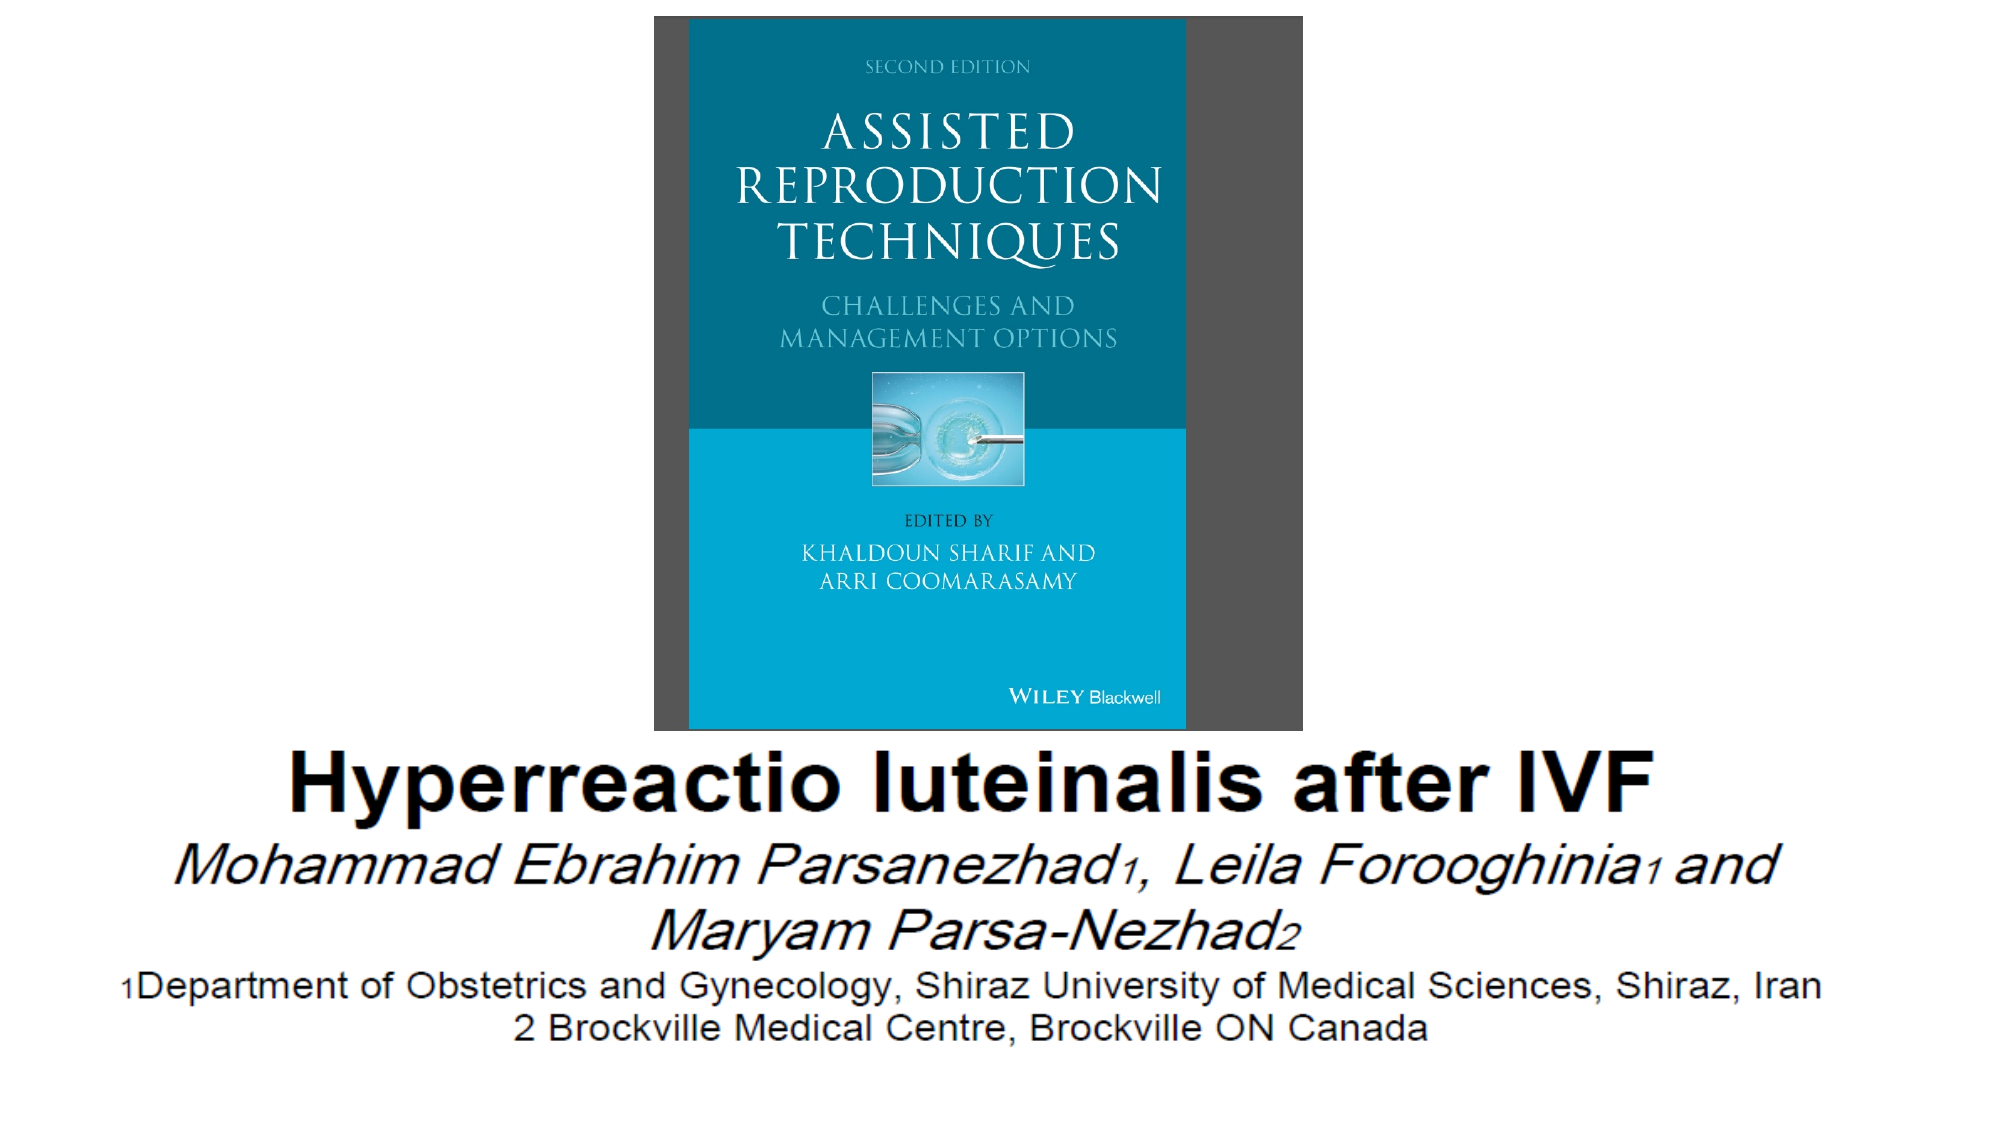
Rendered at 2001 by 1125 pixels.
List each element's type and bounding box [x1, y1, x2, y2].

picture [9, 704, 1948, 1066]
list [654, 16, 1303, 731]
